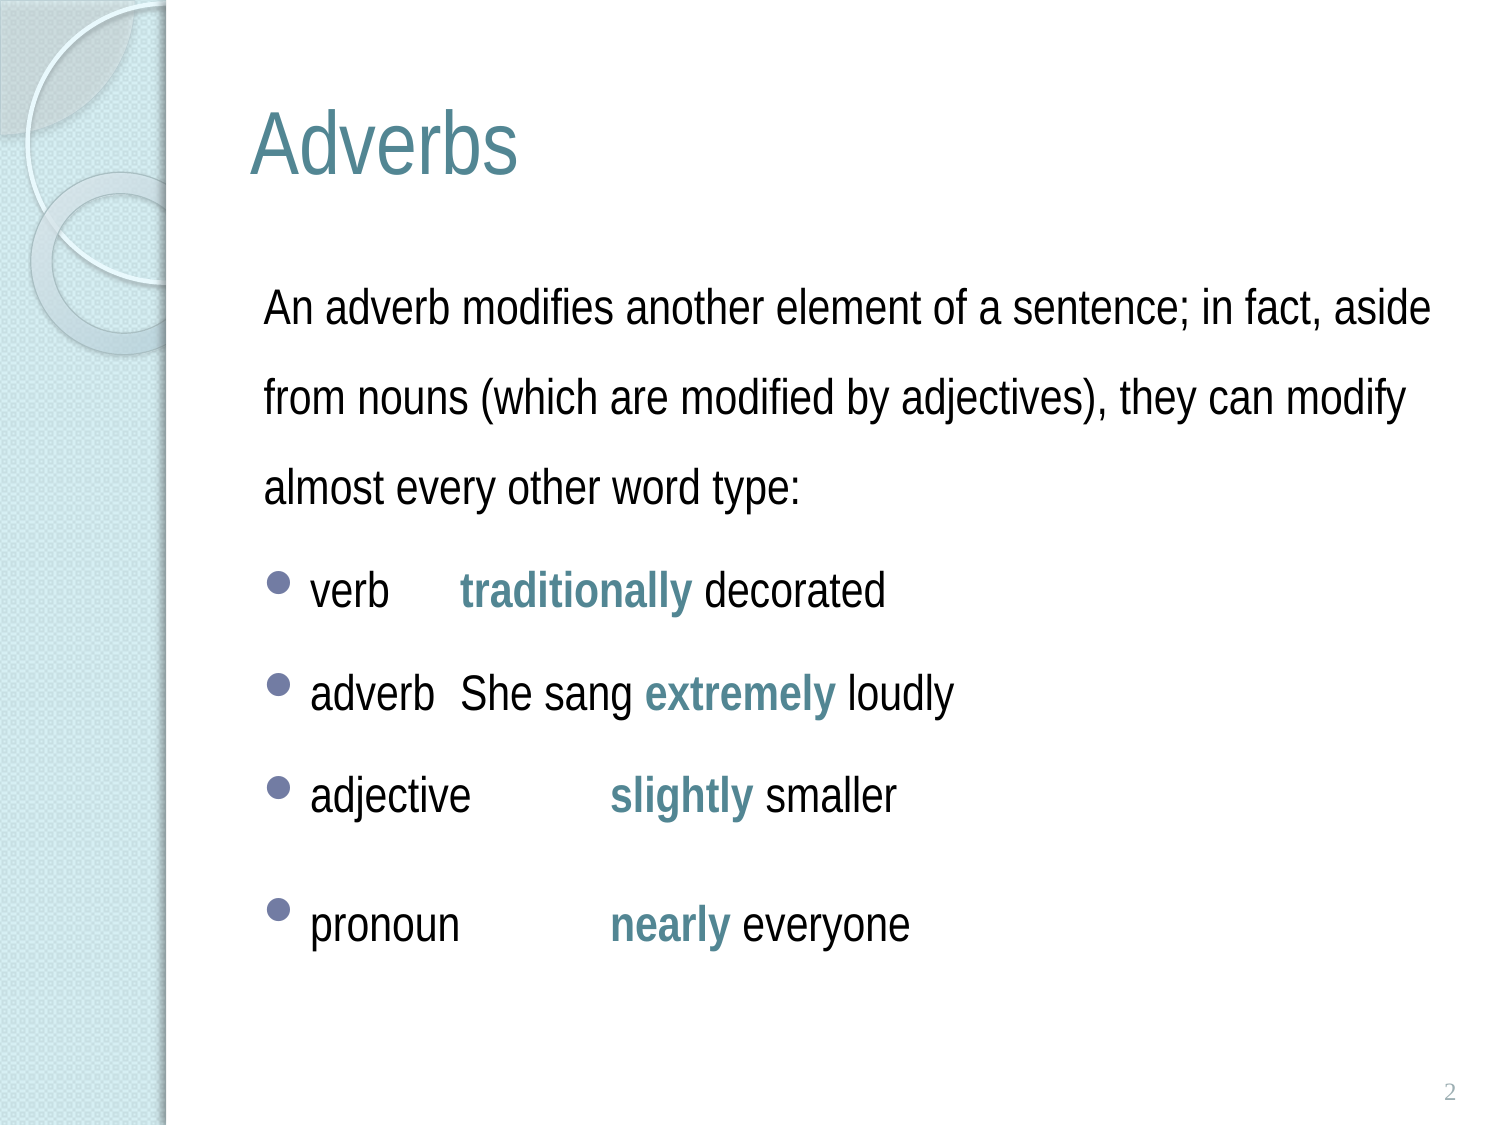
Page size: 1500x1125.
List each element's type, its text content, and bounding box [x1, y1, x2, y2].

title Adverbs [235, 45, 1466, 233]
list An adverb modifies another element of a sentence; in fact, aside from nouns (which are modified by adjectives), they can modify almost every other word type: verb traditionally decorated adverb She sang extremely loudly adjective slightly smaller pronoun nearly everyone [235, 237, 1466, 1025]
slide_number 2 [1413, 1034, 1488, 1113]
